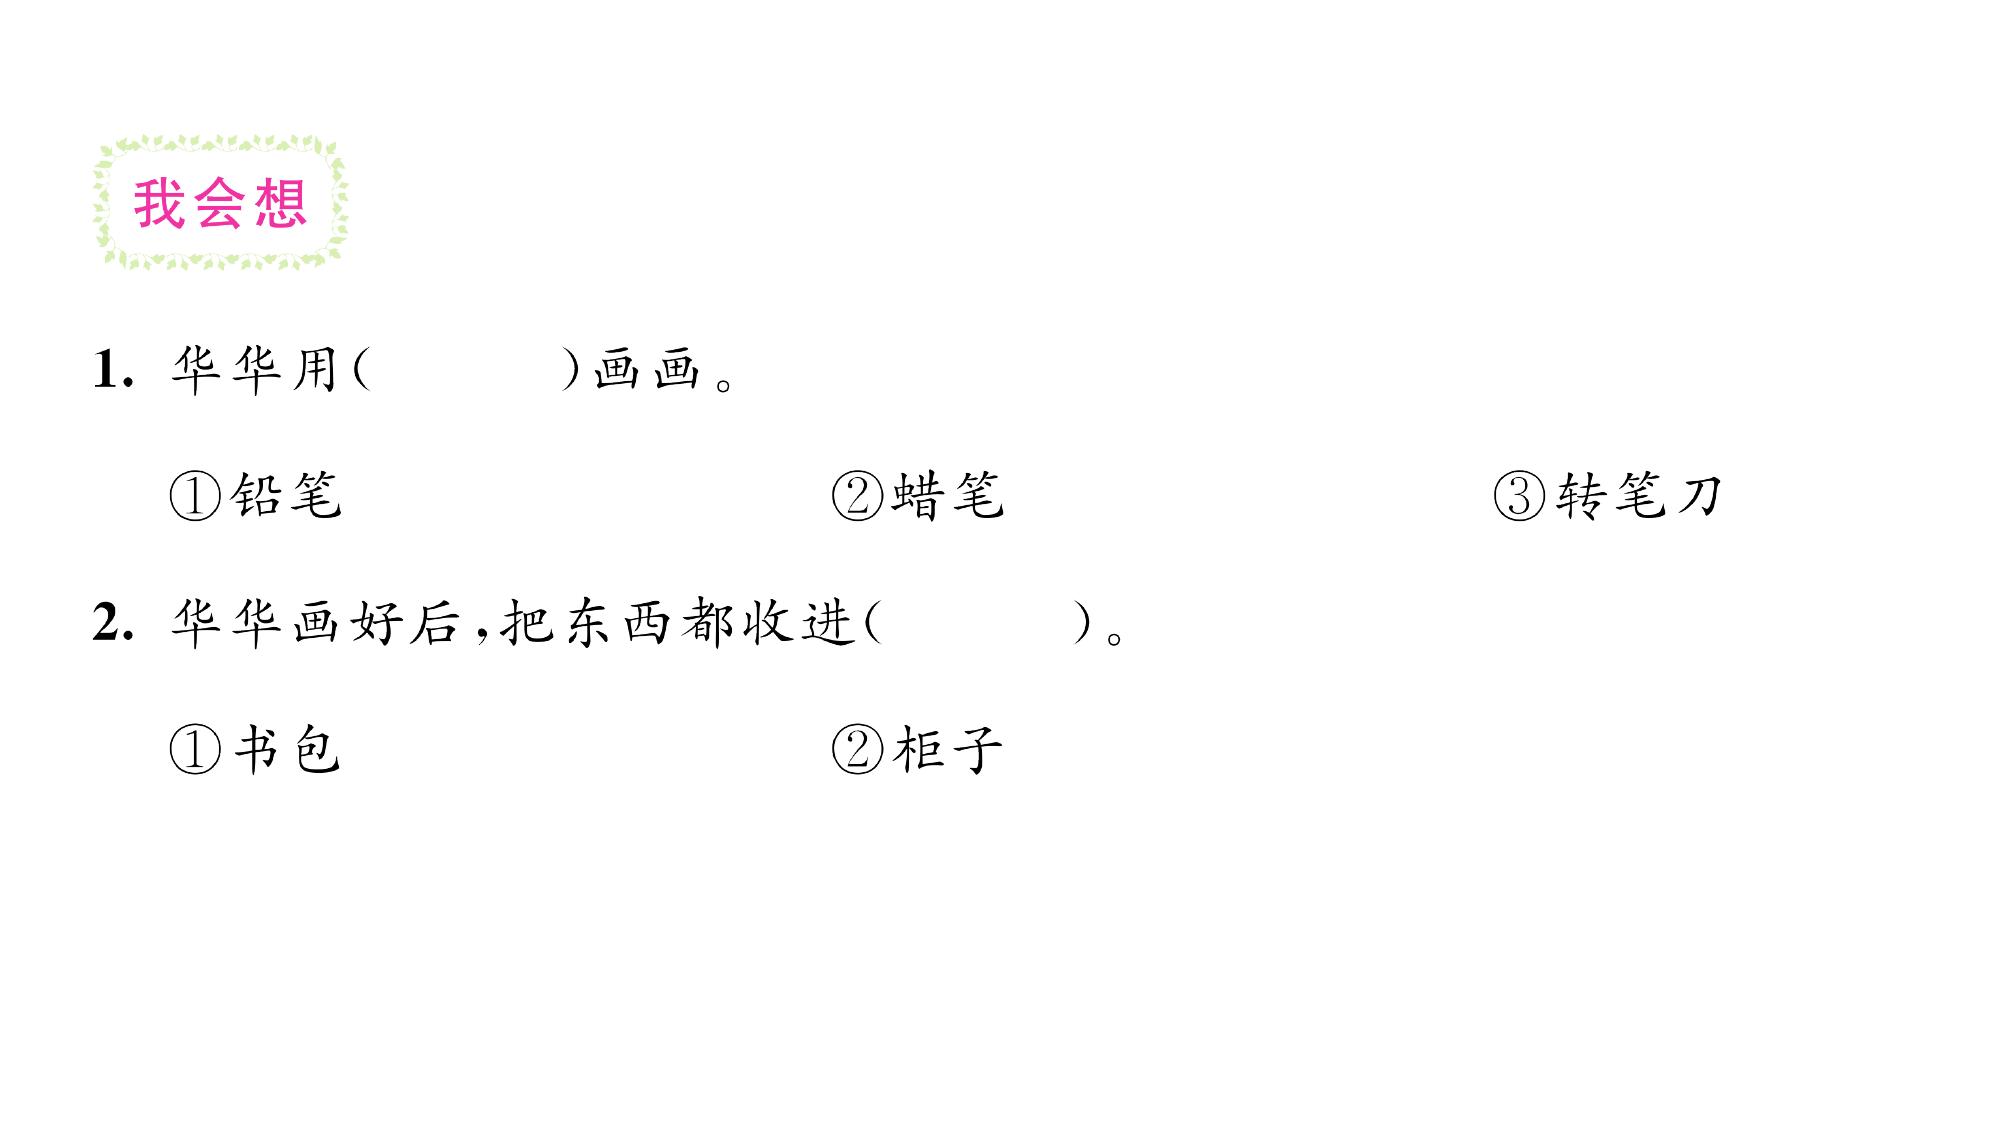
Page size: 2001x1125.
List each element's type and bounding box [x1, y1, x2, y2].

picture [87, 117, 1979, 783]
